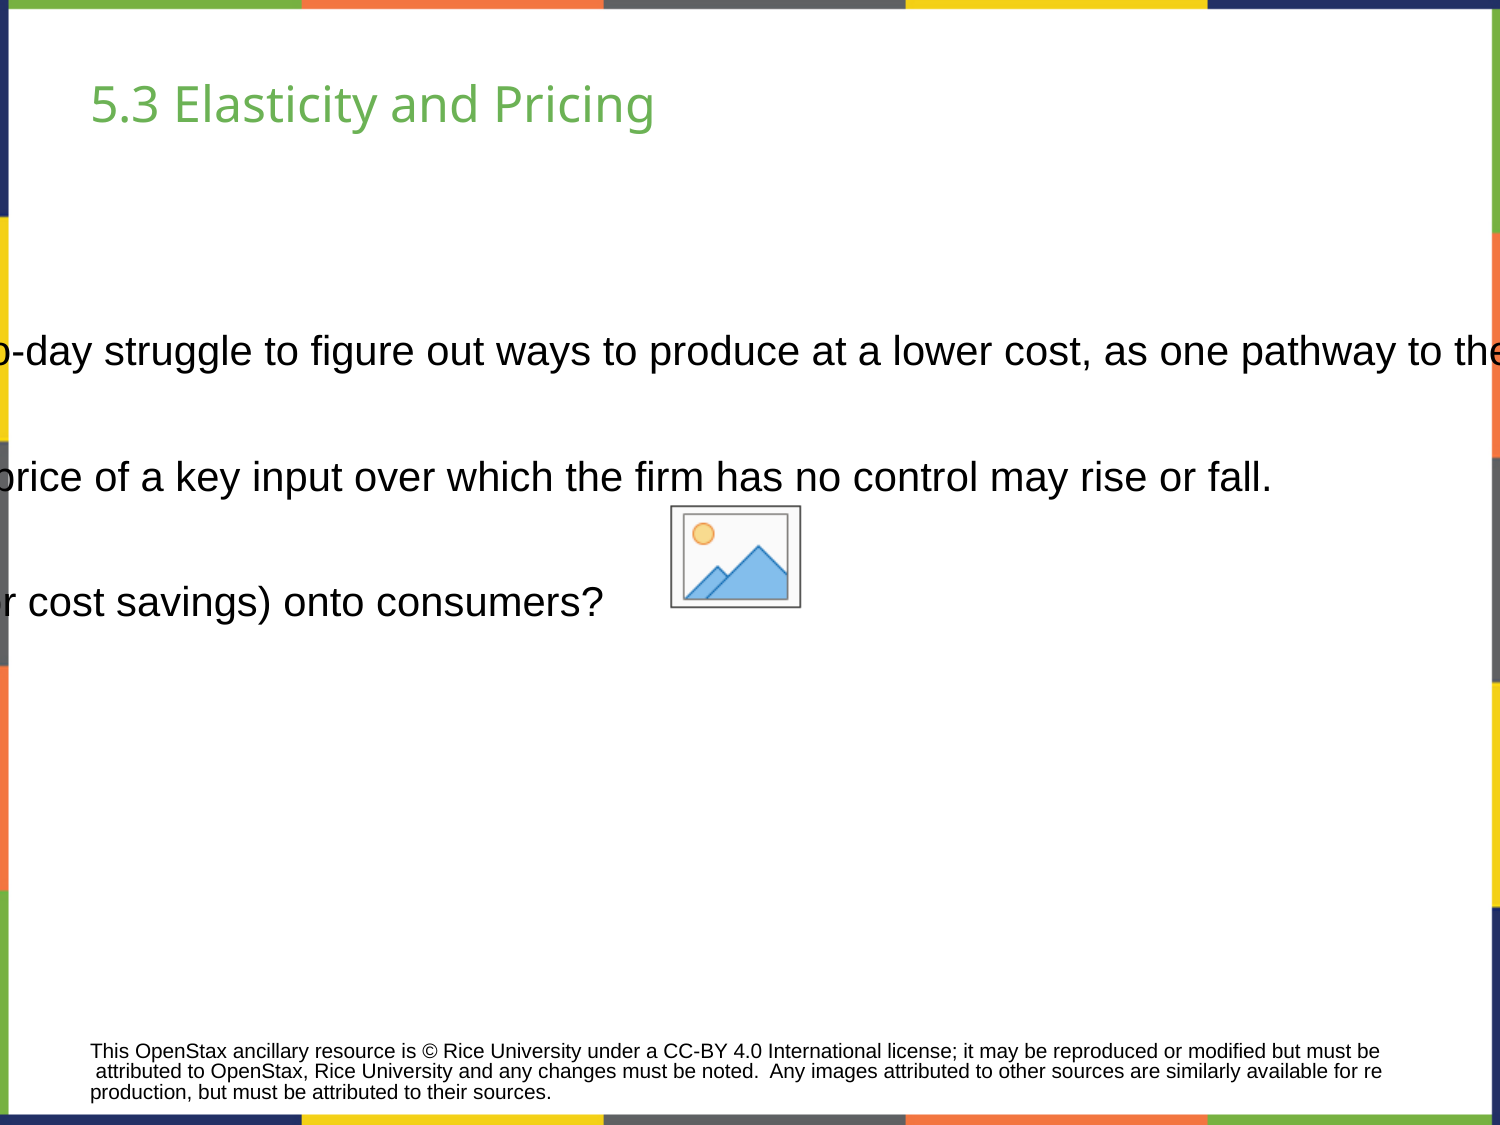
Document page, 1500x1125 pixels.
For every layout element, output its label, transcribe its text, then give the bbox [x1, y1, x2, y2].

picture [1494, 345, 1500, 352]
footer This OpenStax ancillary resource is © Rice University under a CC-BY 4.0 International license; it may be reproduced or modified but must be attributed to OpenStax, Rice University and any changes must be noted. Any images attributed to other sources are similarly available for reproduction, but must be attributed to their sources. [75, 1022, 1398, 1092]
title 5.3 Elasticity and Pricing [75, 39, 1398, 148]
picture [0, 345, 6, 363]
picture [0, 0, 1500, 1125]
picture [1494, 355, 1500, 363]
